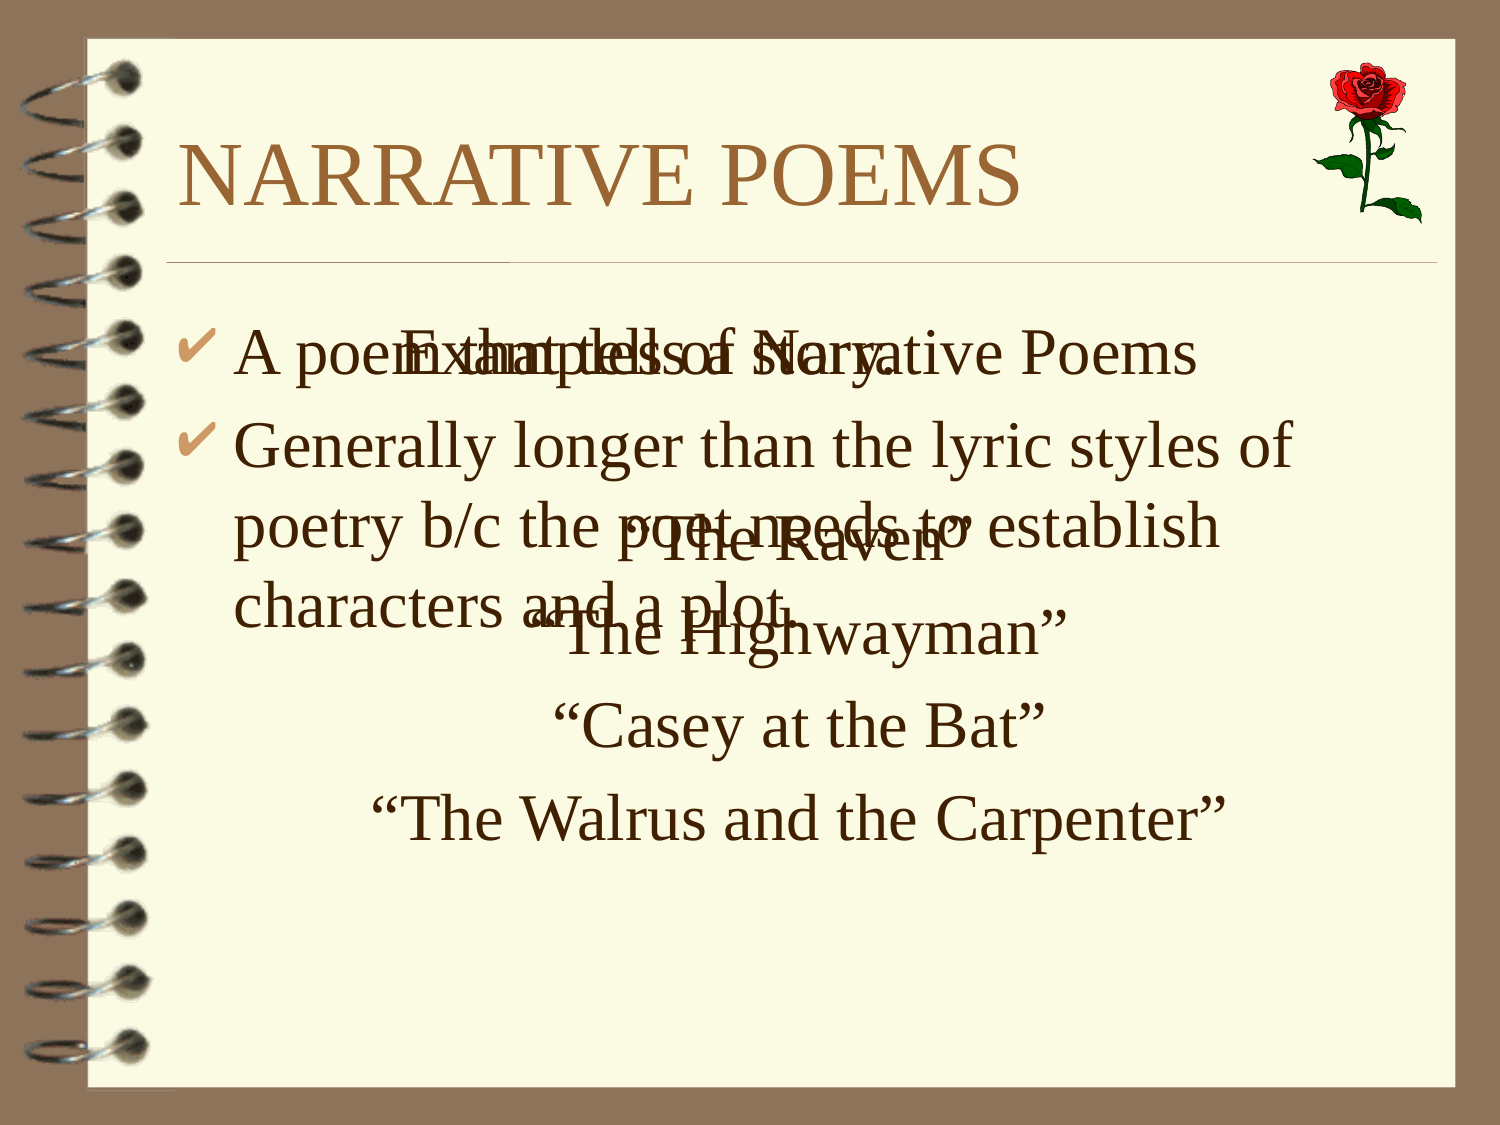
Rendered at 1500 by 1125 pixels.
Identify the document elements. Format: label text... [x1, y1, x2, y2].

picture [0, 0, 175, 1125]
list Examples of Narrative Poems “The Raven” “The Highwayman” “Casey at the Bat” “The Walrus and the Carpenter” [162, 299, 1438, 976]
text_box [1312, 62, 1423, 225]
title NARRATIVE POEMS [162, 74, 1438, 263]
